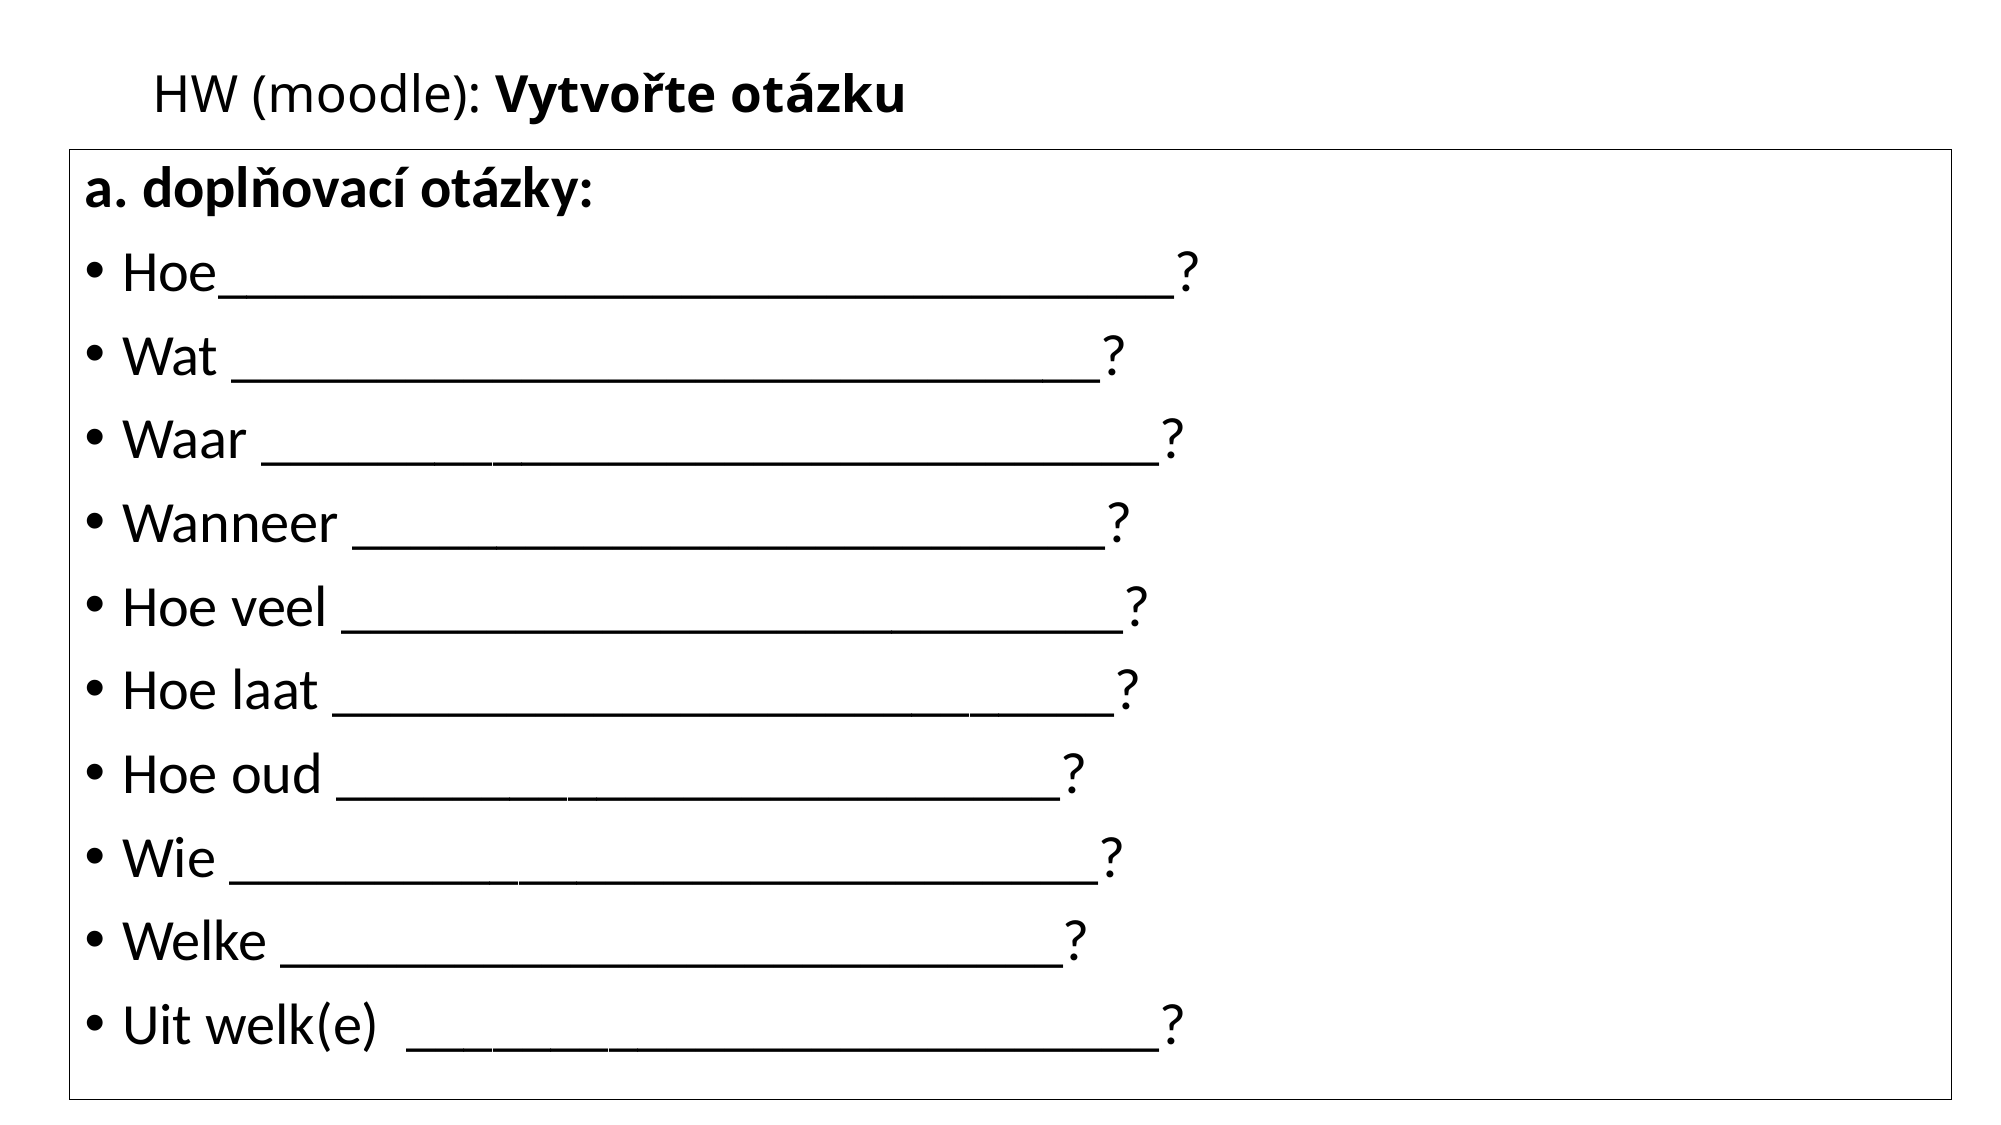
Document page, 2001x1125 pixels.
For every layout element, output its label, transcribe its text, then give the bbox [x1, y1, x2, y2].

list a. doplňovací otázky: Hoe_________________________________? Wat ______________________________? Waar _______________________________? Wanneer __________________________? Hoe veel ___________________________? Hoe laat ___________________________? Hoe oud _________________________? Wie ______________________________? Welke ___________________________? Uit welk(e) __________________________? [69, 149, 1952, 1100]
title HW (moodle): Vytvořte otázku [137, 59, 1863, 149]
